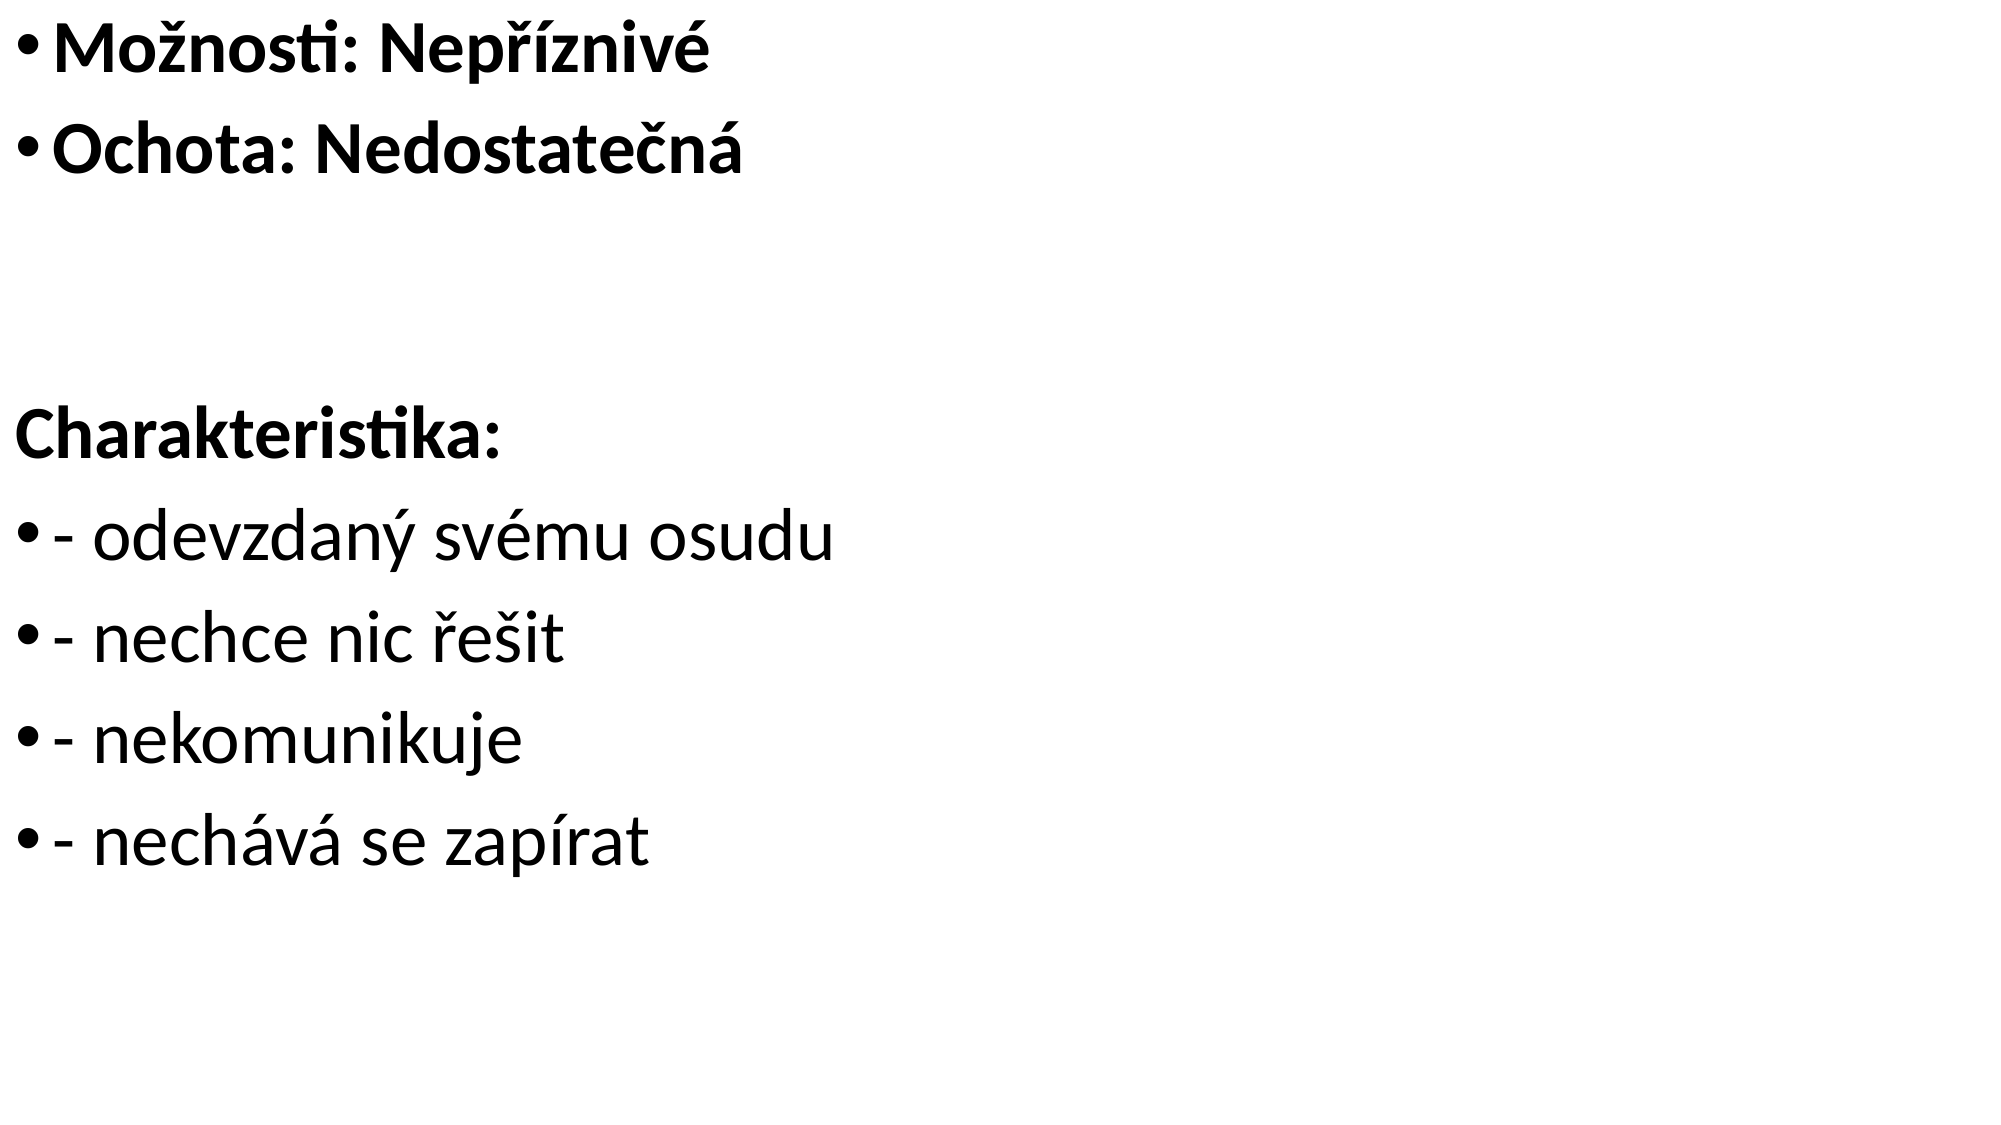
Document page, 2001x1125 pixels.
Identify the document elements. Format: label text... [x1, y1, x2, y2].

list Možnosti: Nepříznivé Ochota: Nedostatečná Charakteristika: - odevzdaný svému osudu - nechce nic řešit - nekomunikuje - nechává se zapírat [0, 0, 2000, 1125]
